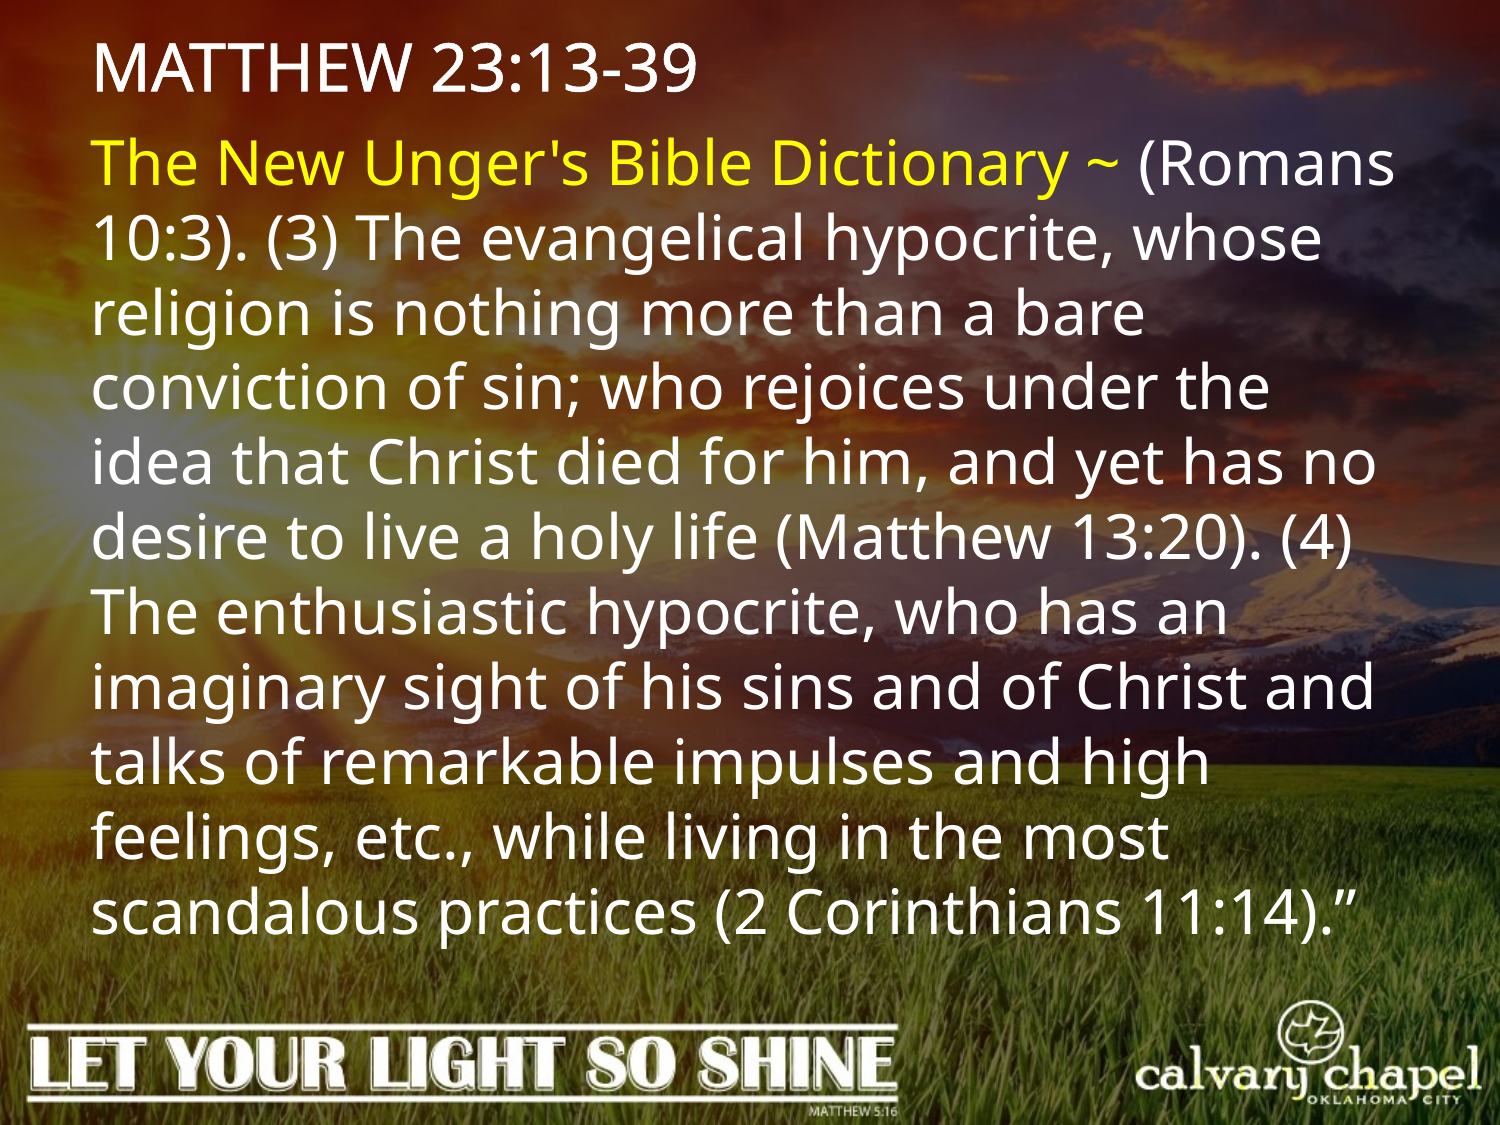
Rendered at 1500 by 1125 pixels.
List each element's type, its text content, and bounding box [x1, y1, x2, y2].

picture [0, 0, 1500, 1125]
text_box MATTHEW 23:13-39 [75, 17, 1354, 112]
text_box The New Unger's Bible Dictionary ~ (Romans 10:3). (3) The evangelical hypocrite, whose religion is nothing more than a bare conviction of sin; who rejoices under the idea that Christ died for him, and yet has no desire to live a holy life (Matthew 13:20). (4) The enthusiastic hypocrite, who has an imaginary sight of his sins and of Christ and talks of remarkable impulses and high feelings, etc., while living in the most scandalous practices (2 Corinthians 11:14).” [75, 115, 1421, 955]
